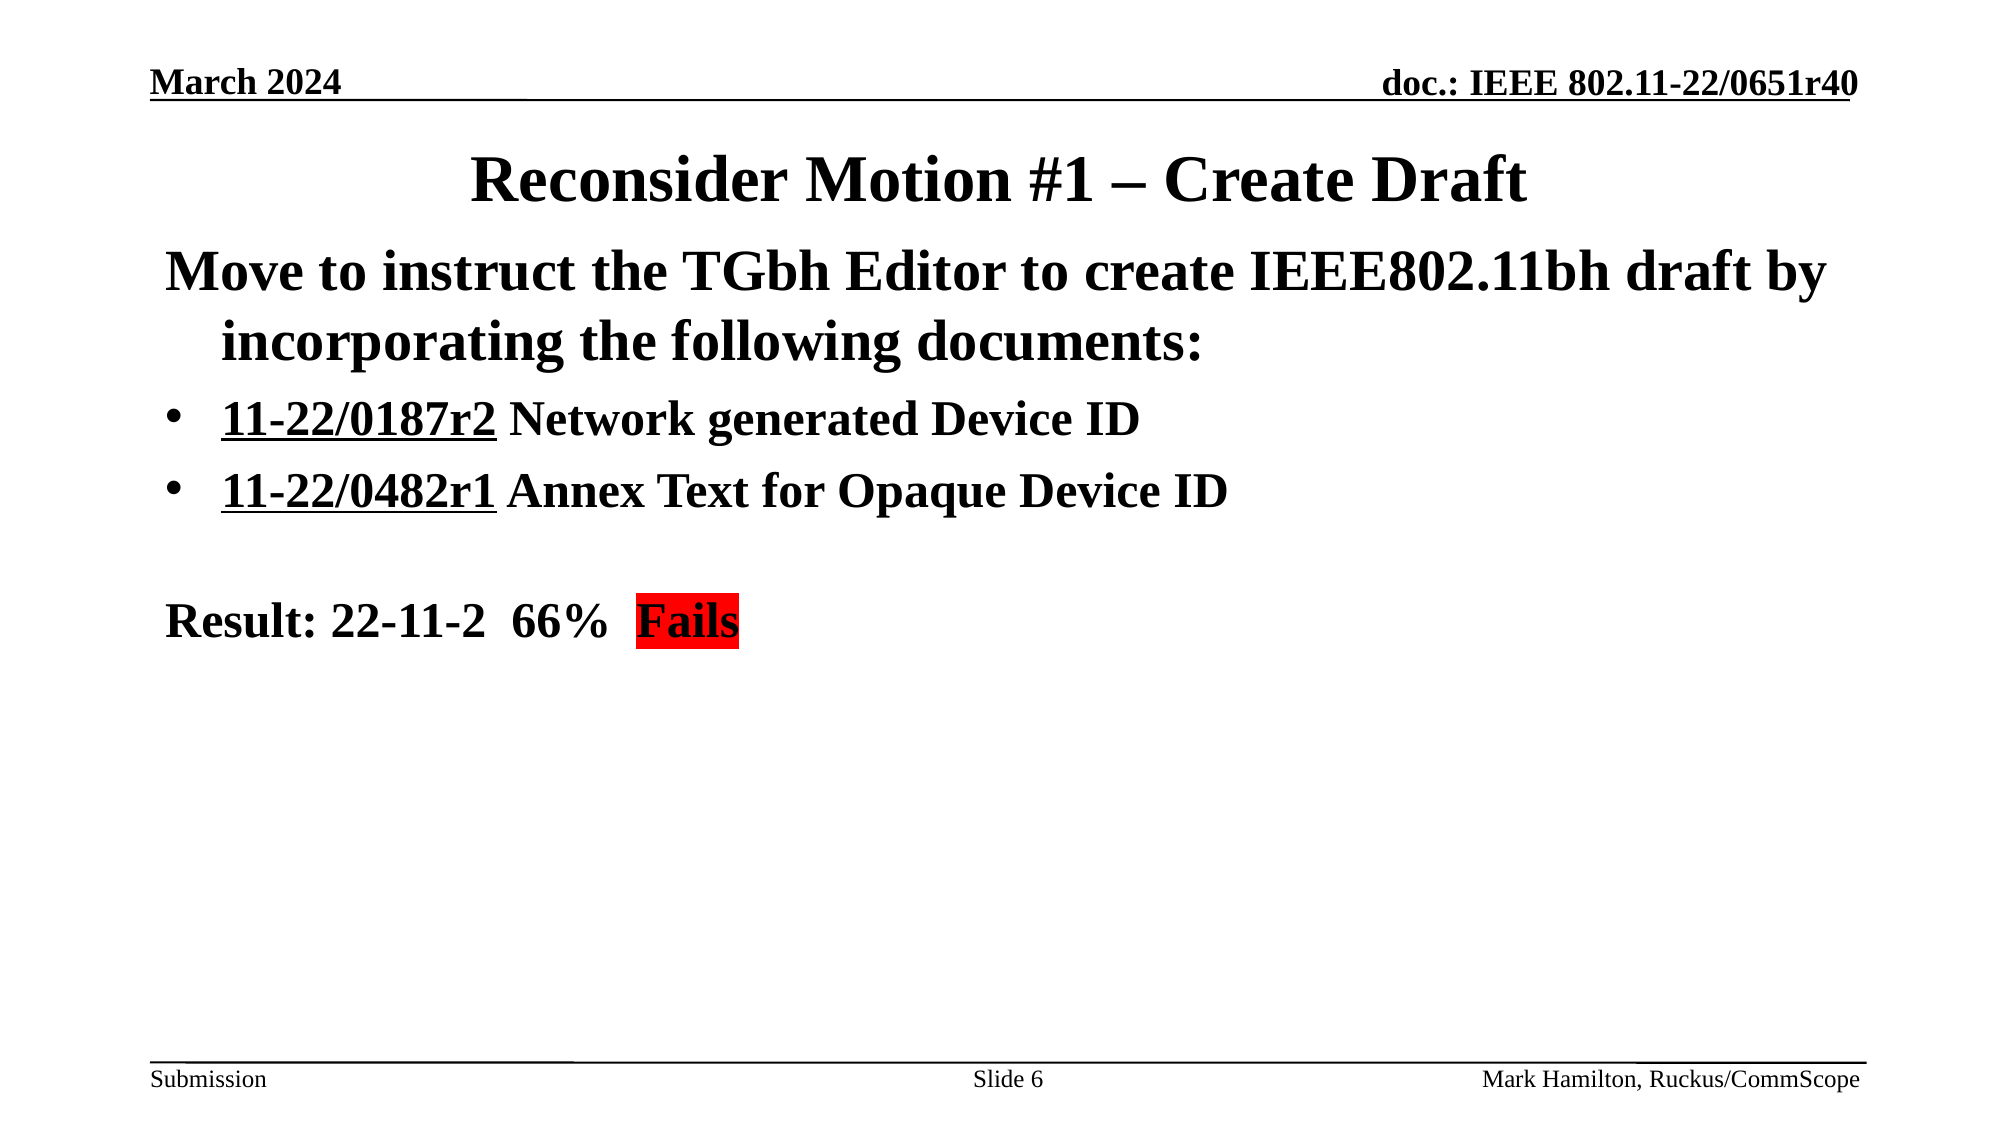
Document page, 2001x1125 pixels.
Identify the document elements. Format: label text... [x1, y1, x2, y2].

title Reconsider Motion #1 – Create Draft [149, 112, 1850, 224]
slide_number Slide 6 [950, 1061, 1067, 1123]
list Move to instruct the TGbh Editor to create IEEE802.11bh draft by incorporating the following documents: 11-22/0187r2 Network generated Device ID 11-22/0482r1 Annex Text for Opaque Device ID Result: 22-11-2 66% Fails [149, 224, 1850, 1063]
